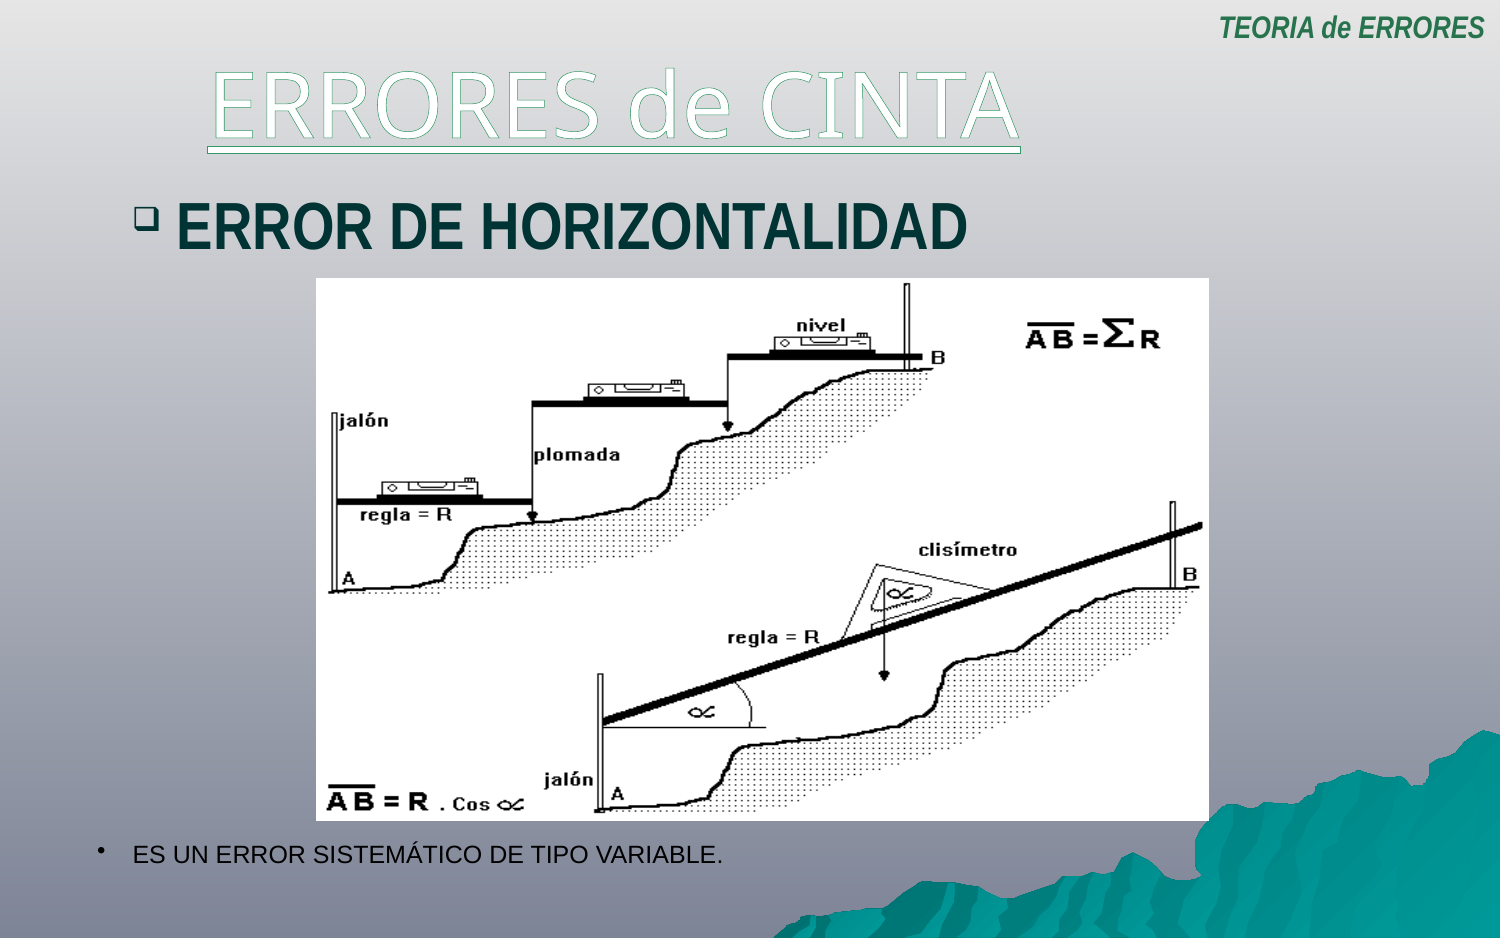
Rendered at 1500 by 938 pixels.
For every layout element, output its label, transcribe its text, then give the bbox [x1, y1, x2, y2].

text_box TEORIA de ERRORES [410, 0, 1500, 53]
text_box ES UN ERROR SISTEMÁTICO DE TIPO VARIABLE. [82, 831, 1500, 877]
text_box ERROR DE HORIZONTALIDAD [117, 175, 1500, 271]
picture [316, 278, 1209, 821]
text_box ERRORES de CINTA [192, 38, 1035, 164]
